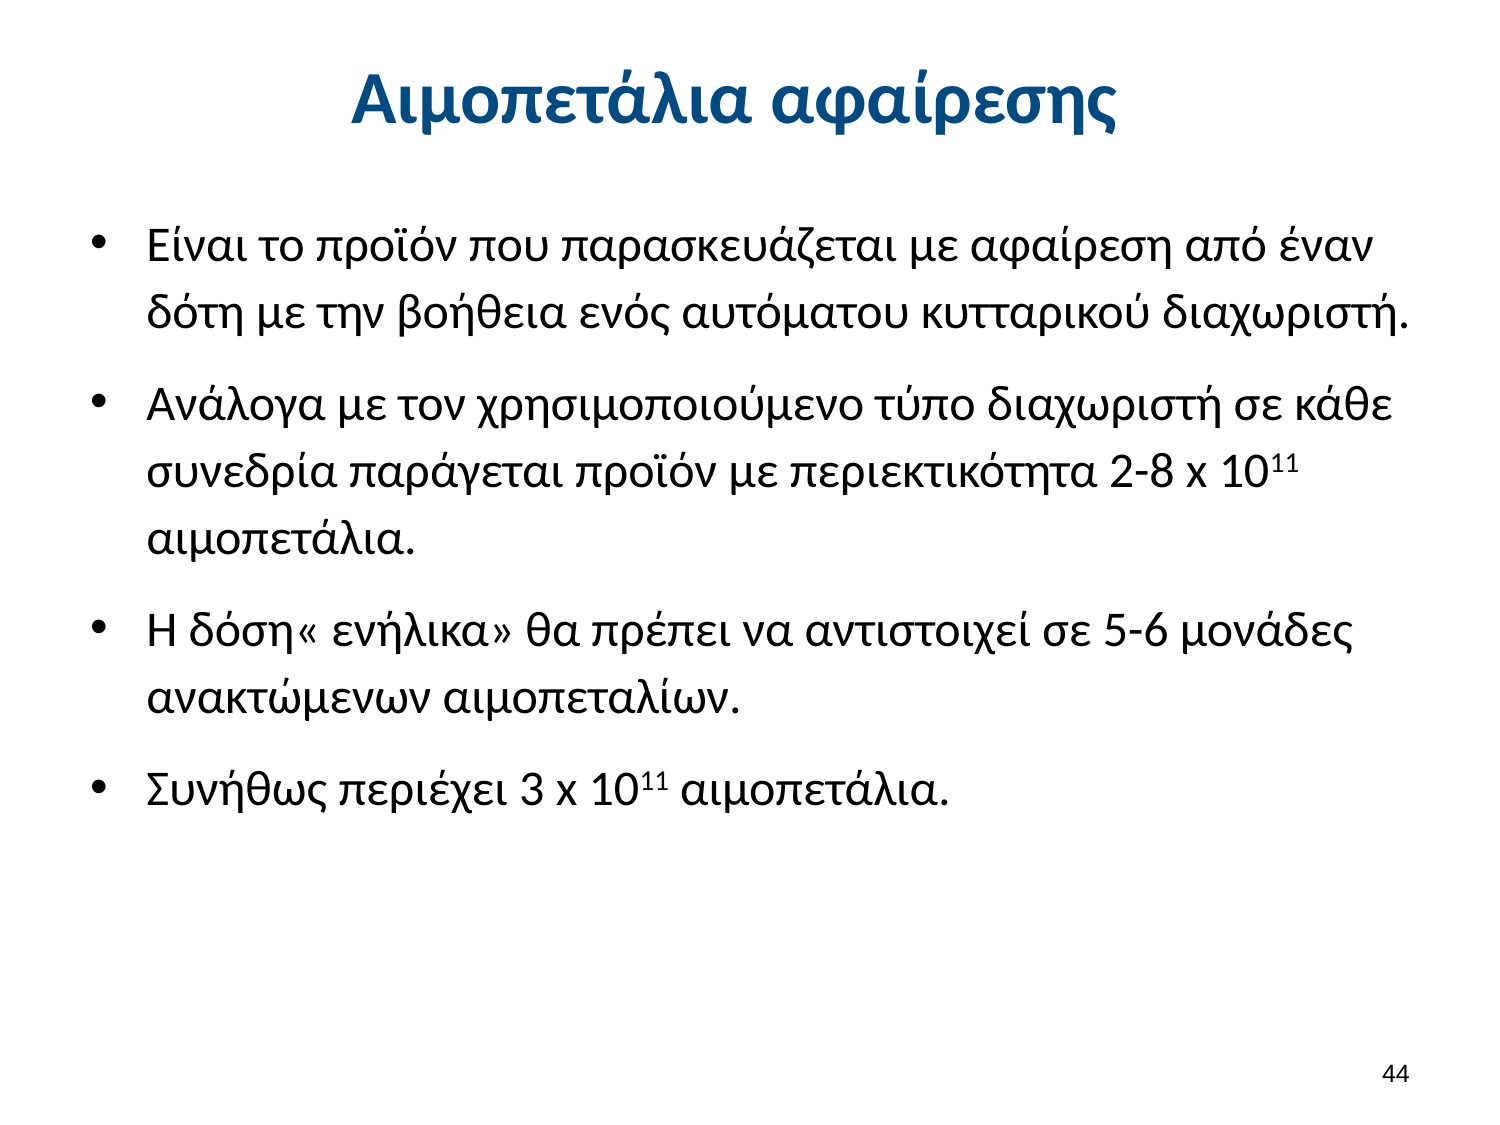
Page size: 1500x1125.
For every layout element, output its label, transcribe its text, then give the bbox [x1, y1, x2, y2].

slide_number 43 [1074, 1042, 1425, 1103]
title Αιμοπετάλια αφαίρεσης [76, 19, 1427, 169]
list Είναι το προϊόν που παρασκευάζεται με αφαίρεση από έναν δότη με την βοήθεια ενός αυτόματου κυτταρικού διαχωριστή. Ανάλογα με τον χρησιμοποιούμενο τύπο διαχωριστή σε κάθε συνεδρία παράγεται προϊόν με περιεκτικότητα 2-8 x 1011 αιμοπετάλια. Η δόση« ενήλικα» θα πρέπει να αντιστοιχεί σε 5-6 μονάδες ανακτώμενων αιμοπεταλίων. Συνήθως περιέχει 3 x 1011 αιμοπετάλια. [75, 196, 1447, 1024]
